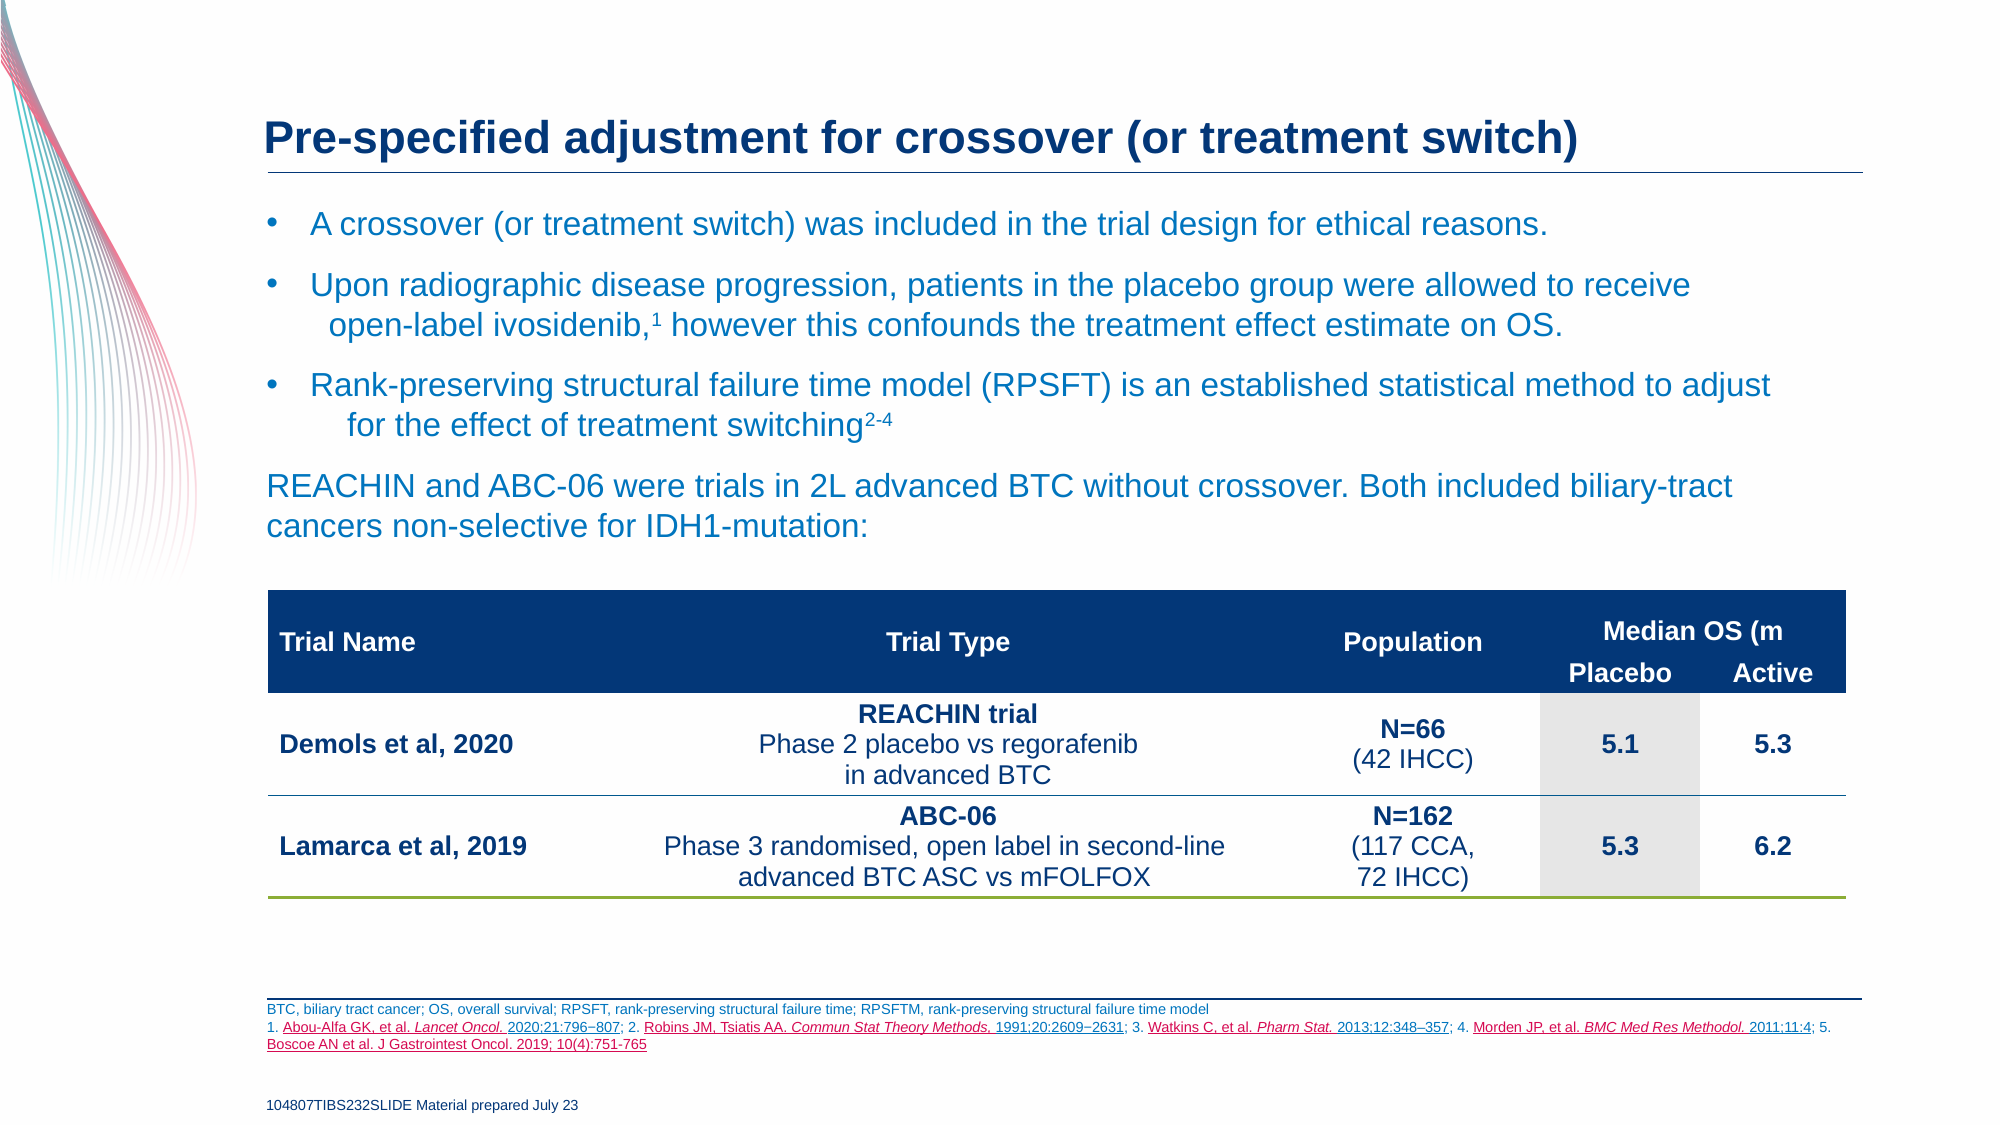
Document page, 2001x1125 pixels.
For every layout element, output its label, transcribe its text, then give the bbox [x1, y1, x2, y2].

table_header Median OS (m [1540, 590, 1846, 652]
table_cell 6.2 [1700, 796, 1846, 896]
table_header Trial Type [611, 590, 1286, 693]
table_cell 5.3 [1540, 796, 1700, 896]
table_cell Demols et al, 2020 [268, 693, 611, 795]
table_header Population [1286, 590, 1540, 693]
title Pre-specified adjustment for crossover (or treatment switch) [248, 36, 1863, 171]
table_cell N=162 (117 CCA, 72 IHCC) [1286, 796, 1540, 896]
table_cell ABC-06 Phase 3 randomised, open label in second-line advanced BTC ASC vs mFOLFOX [611, 796, 1286, 896]
table_cell 5.1 [1540, 693, 1700, 795]
list A crossover (or treatment switch) was included in the trial design for ethical reasons. Upon radiographic disease progression, patients in the placebo group were allowed to receive open-label ivosidenib,1 however this confounds the treatment effect estimate on OS. Rank-preserving structural failure time model (RPSFT) is an established statistical method to adjust for the effect of treatment switching2-4 REACHIN and ABC-06 were trials in 2L advanced BTC without crossover. Both included biliary-tract cancers non-selective for IDH1-mutation: [251, 194, 1866, 998]
table_cell REACHIN trial Phase 2 placebo vs regorafenib in advanced BTC [611, 693, 1286, 795]
table_cell Lamarca et al, 2019 [268, 796, 611, 896]
list BTC, biliary tract cancer; OS, overall survival; RPSFT, rank-preserving structural failure time; RPSFTM, rank-preserving structural failure time model 1. Abou-Alfa GK, et al. Lancet Oncol. 2020;21:796−807; 2. Robins JM, Tsiatis AA. Commun Stat Theory Methods, 1991;20:2609−2631; 3. Watkins C, et al. Pharm Stat. 2013;12:348–357; 4. Morden JP, et al. BMC Med Res Methodol. 2011;11:4; 5. Boscoe AN et al. J Gastrointest Oncol. 2019; 10(4):751-765 [266, 1000, 1863, 1089]
table_cell Placebo [1540, 652, 1700, 693]
table_cell 5.3 [1700, 693, 1846, 795]
table_header Trial Name [268, 590, 611, 693]
table_cell N=66 (42 IHCC) [1286, 693, 1540, 795]
table_cell Active [1700, 652, 1846, 693]
picture [0, 0, 2000, 1125]
